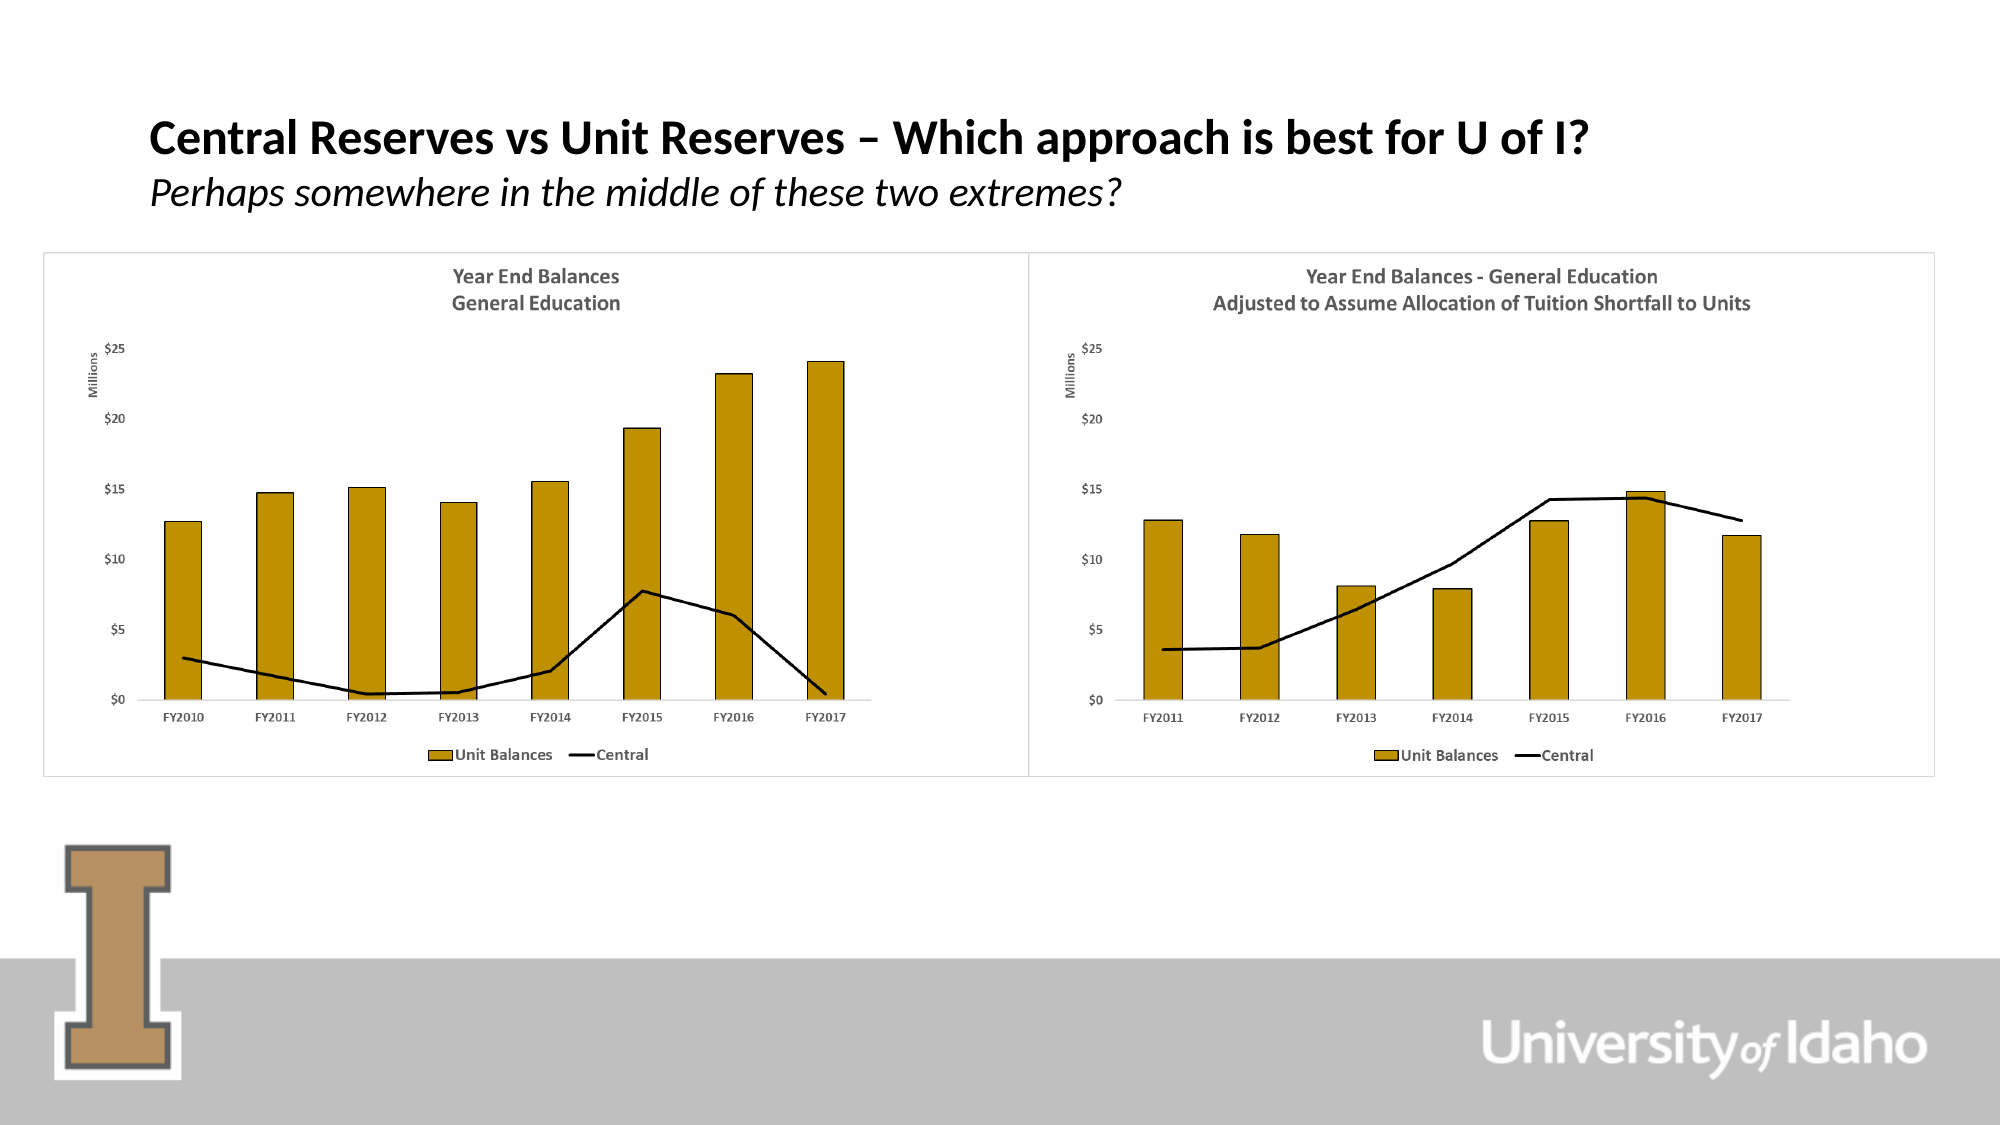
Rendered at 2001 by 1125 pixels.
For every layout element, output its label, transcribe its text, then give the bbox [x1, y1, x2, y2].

picture [0, 826, 2000, 1125]
picture [43, 252, 1935, 778]
text_box Central Reserves vs Unit Reserves – Which approach is best for U of I? Perhaps somewhere in the middle of these two extremes? [134, 97, 1766, 222]
